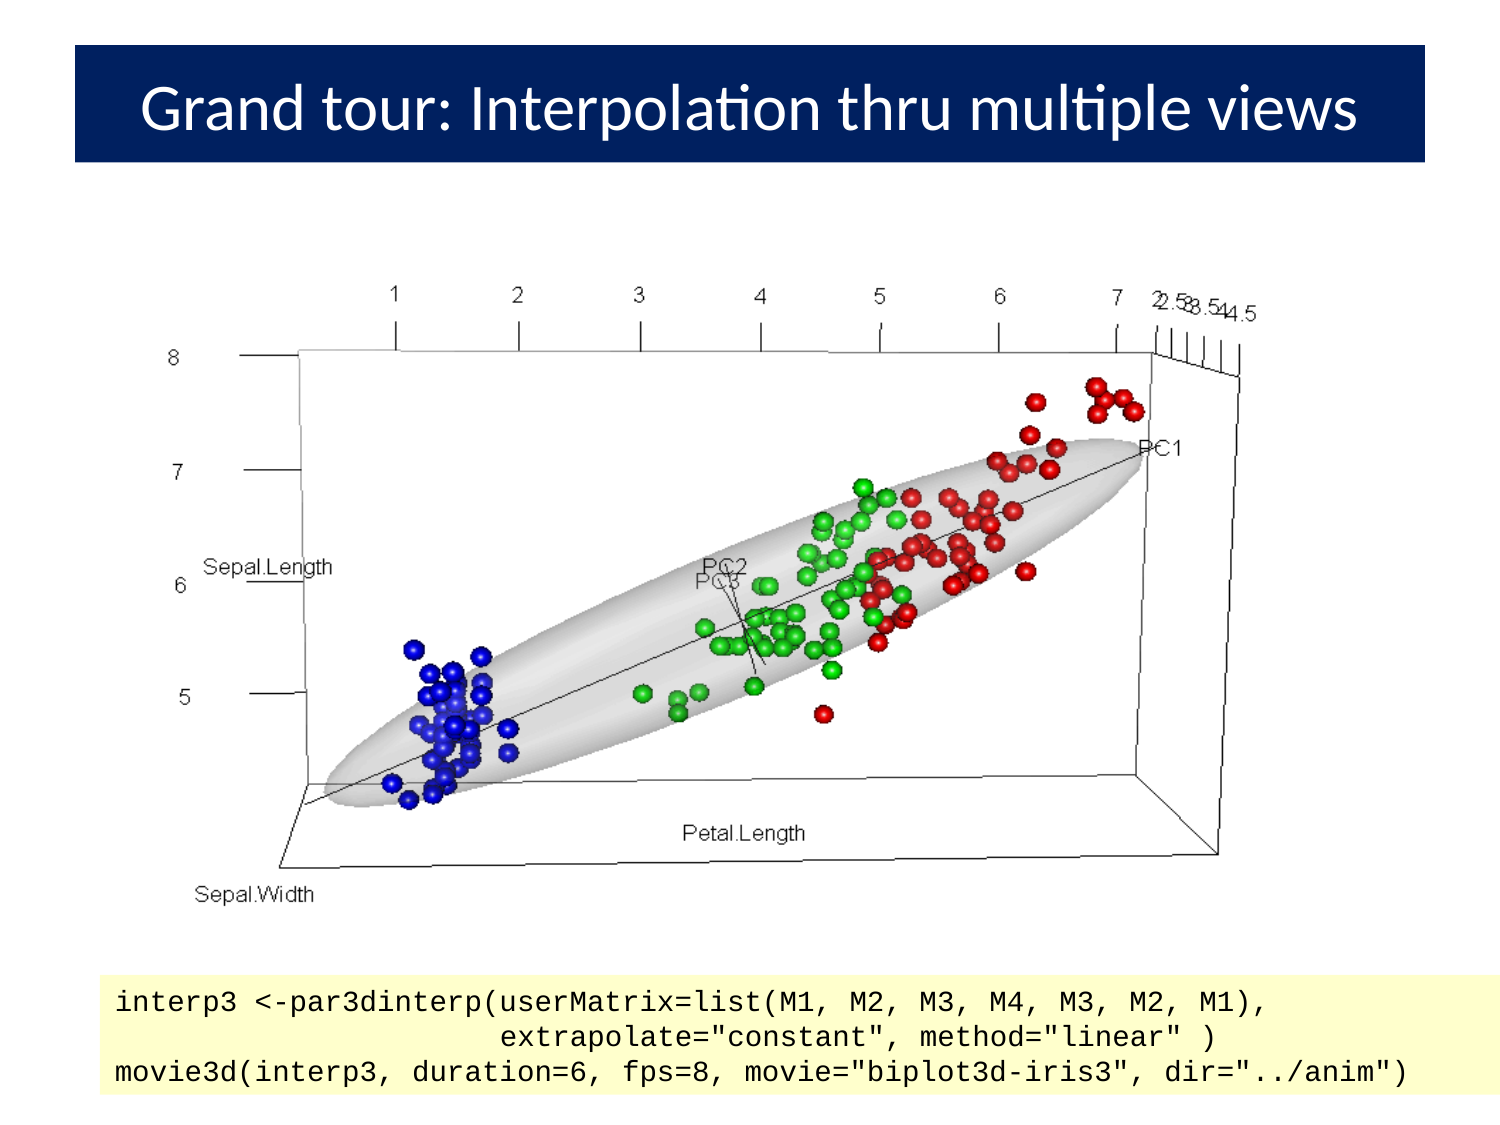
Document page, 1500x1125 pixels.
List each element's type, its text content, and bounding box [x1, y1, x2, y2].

title Grand tour: Interpolation thru multiple views [75, 45, 1425, 163]
text_box interp3 <-par3dinterp(userMatrix=list(M1, M2, M3, M4, M3, M2, M1), extrapolate="constant", method="linear" ) movie3d(interp3, duration=6, fps=8, movie="biplot3d-iris3", dir="../anim") [99, 974, 1500, 1095]
picture [74, 199, 1413, 990]
